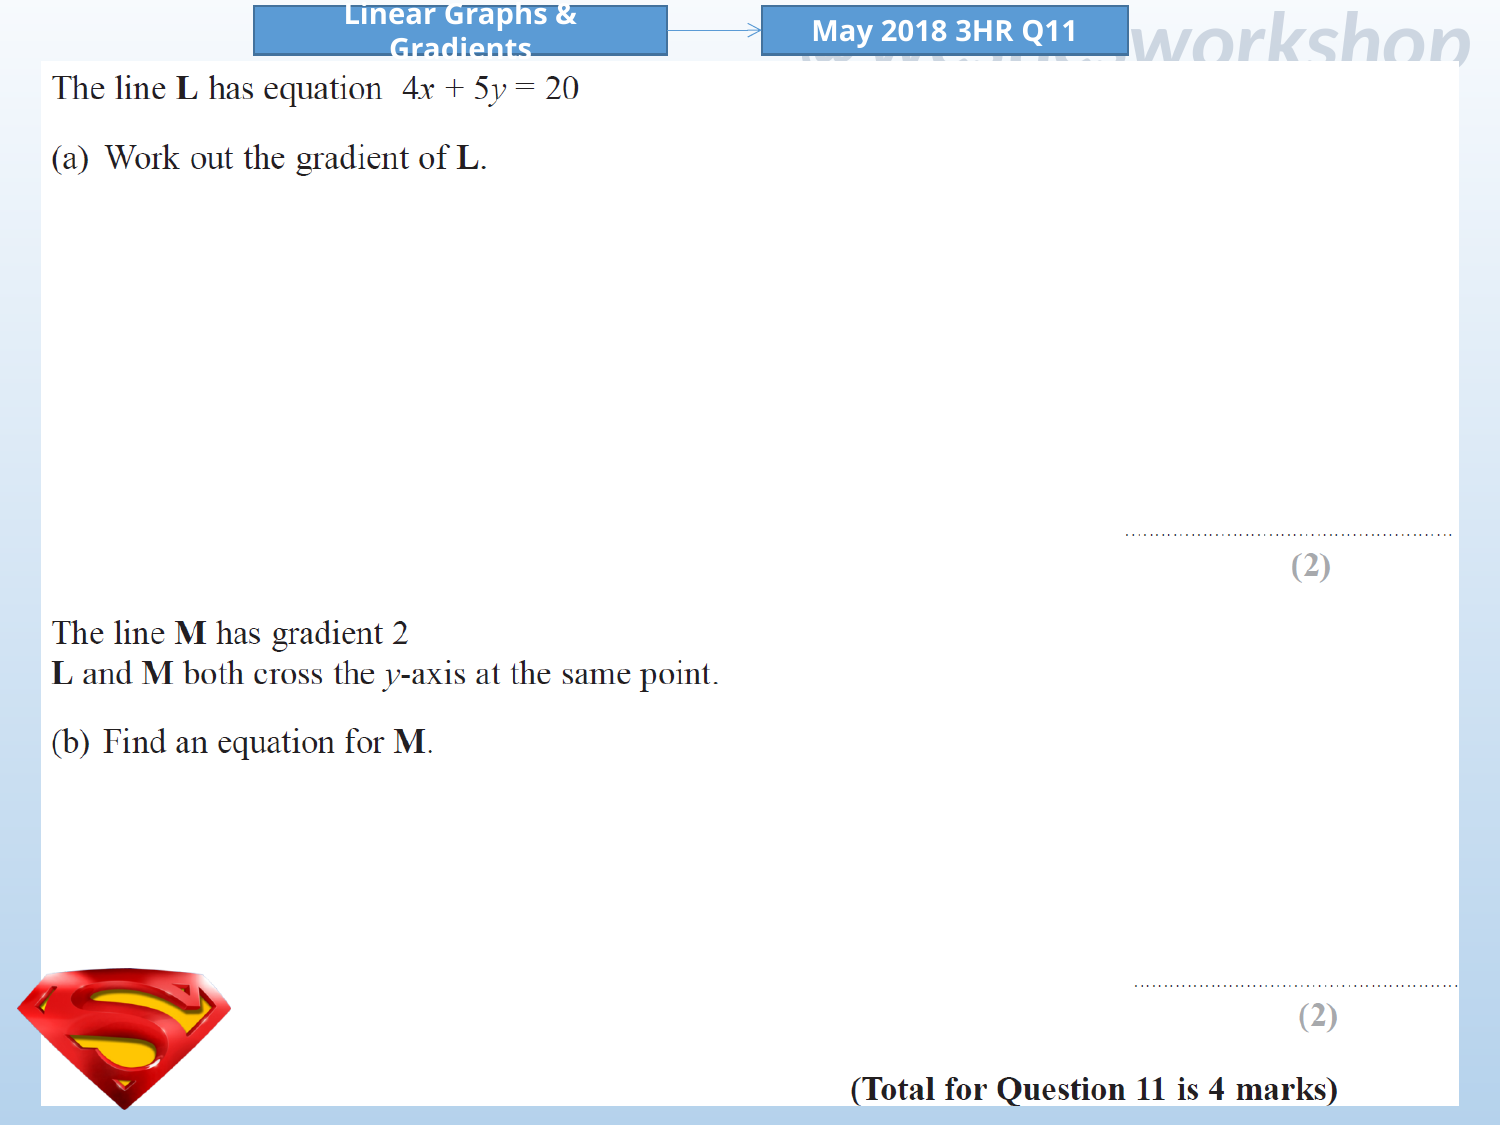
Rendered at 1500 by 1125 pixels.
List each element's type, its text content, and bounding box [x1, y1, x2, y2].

text_box May 2018 3HR Q11 [761, 5, 1129, 56]
text_box Linear Graphs & Gradients [253, 5, 668, 56]
picture [17, 61, 1459, 1110]
